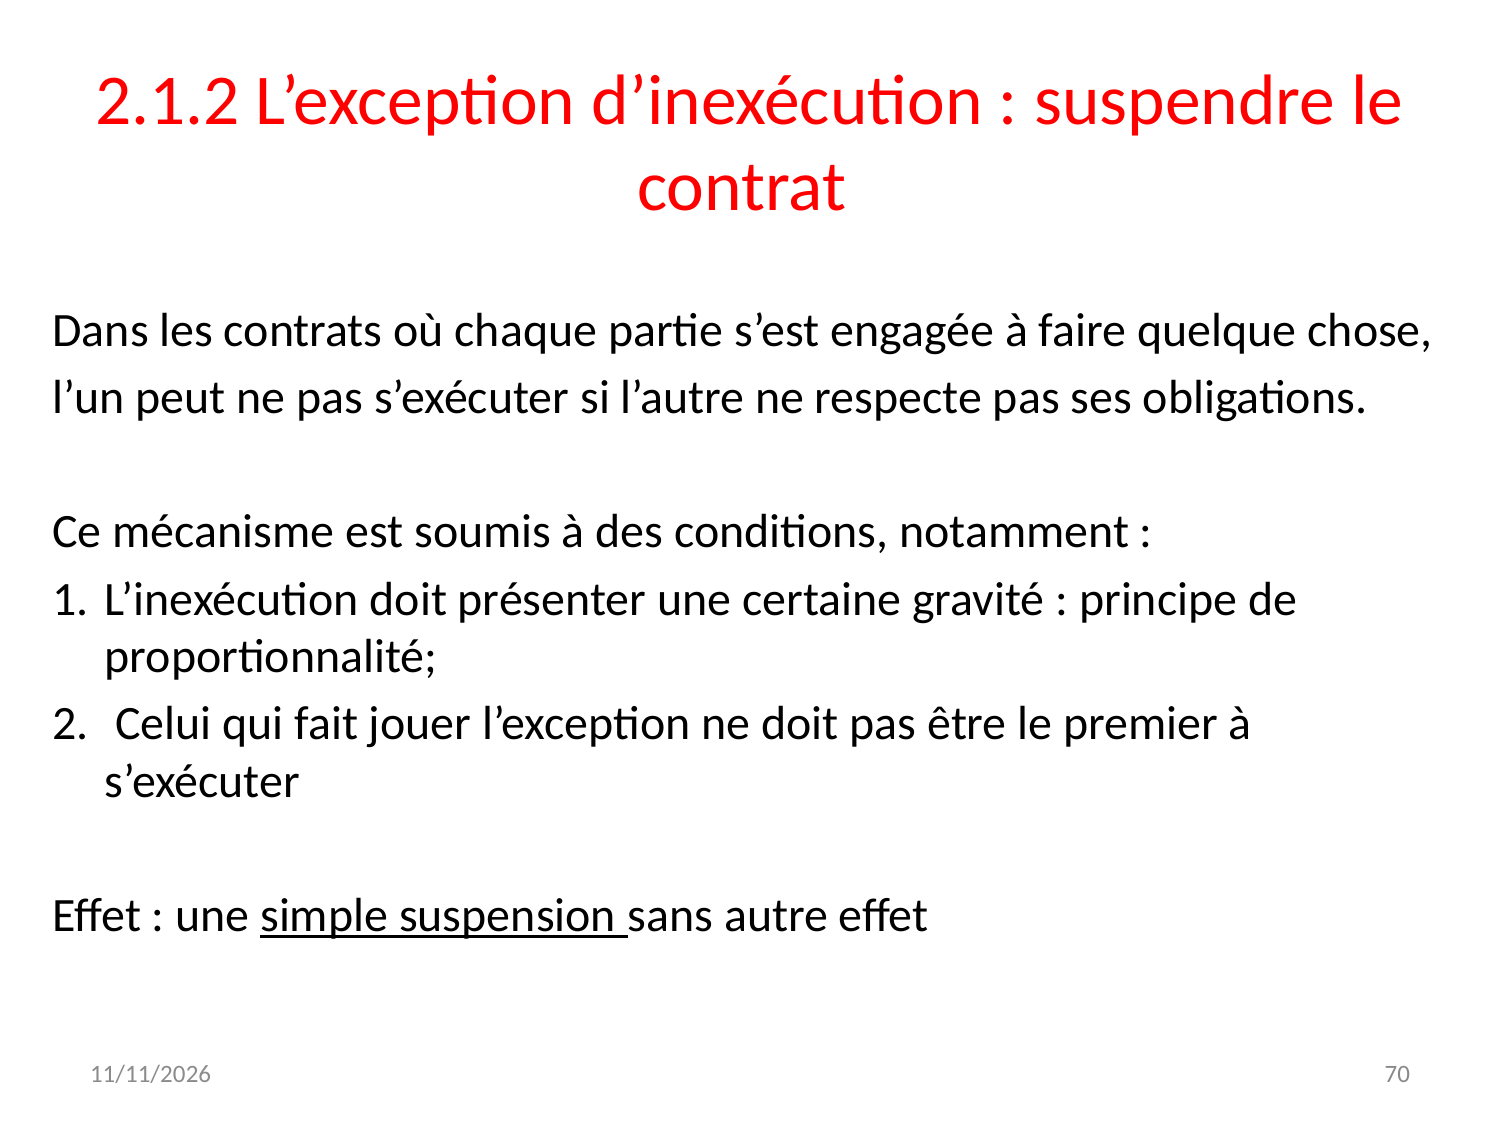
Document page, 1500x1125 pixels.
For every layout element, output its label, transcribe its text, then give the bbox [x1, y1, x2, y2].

list Dans les contrats où chaque partie s’est engagée à faire quelque chose, l’un peut ne pas s’exécuter si l’autre ne respecte pas ses obligations. Ce mécanisme est soumis à des conditions, notamment : L’inexécution doit présenter une certaine gravité : principe de proportionnalité; Celui qui fait jouer l’exception ne doit pas être le premier à s’exécuter Effet : une simple suspension sans autre effet [37, 290, 1463, 1009]
title 2.1.2 L’exception d’inexécution : suspendre le contrat [75, 45, 1425, 233]
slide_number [75, 1042, 425, 1103]
slide_number 70 [1074, 1042, 1425, 1103]
